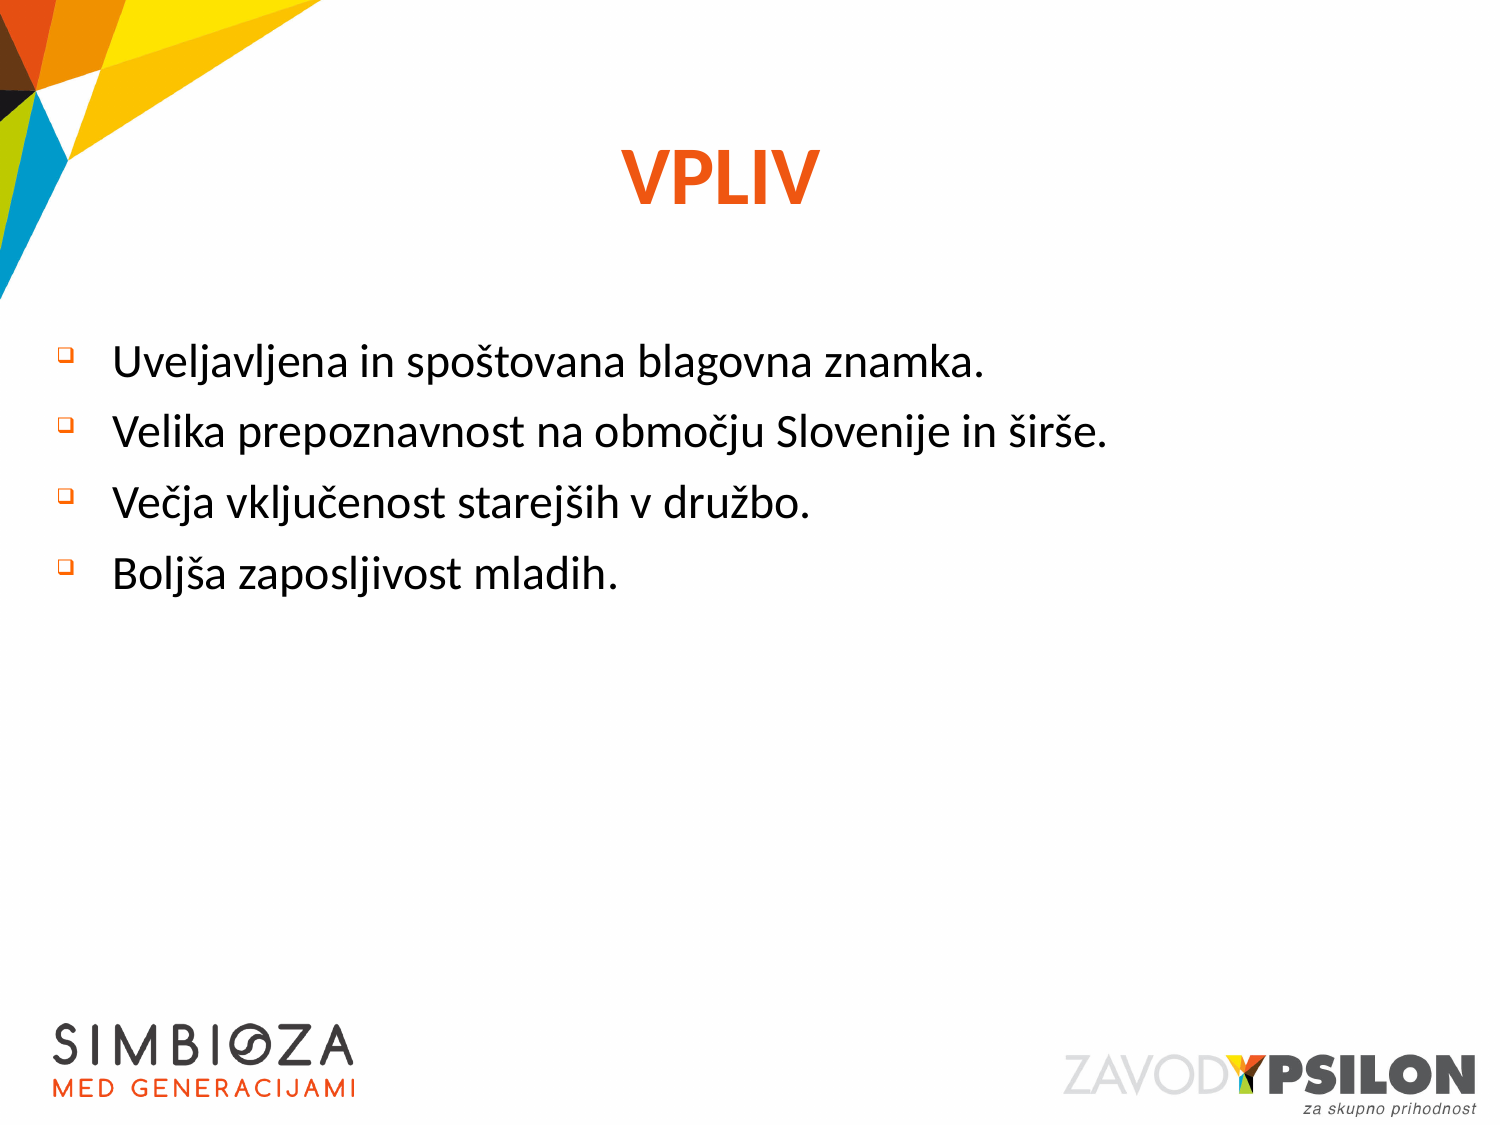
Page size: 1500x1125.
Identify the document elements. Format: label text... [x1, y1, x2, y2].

text_box Uveljavljena in spoštovana blagovna znamka. Velika prepoznavnost na območju Slovenije in širše. Večja vključenost starejših v družbo. Boljša zaposljivost mladih. [41, 321, 1215, 724]
picture [0, 0, 1500, 1125]
text_box VPLIV [606, 113, 914, 232]
